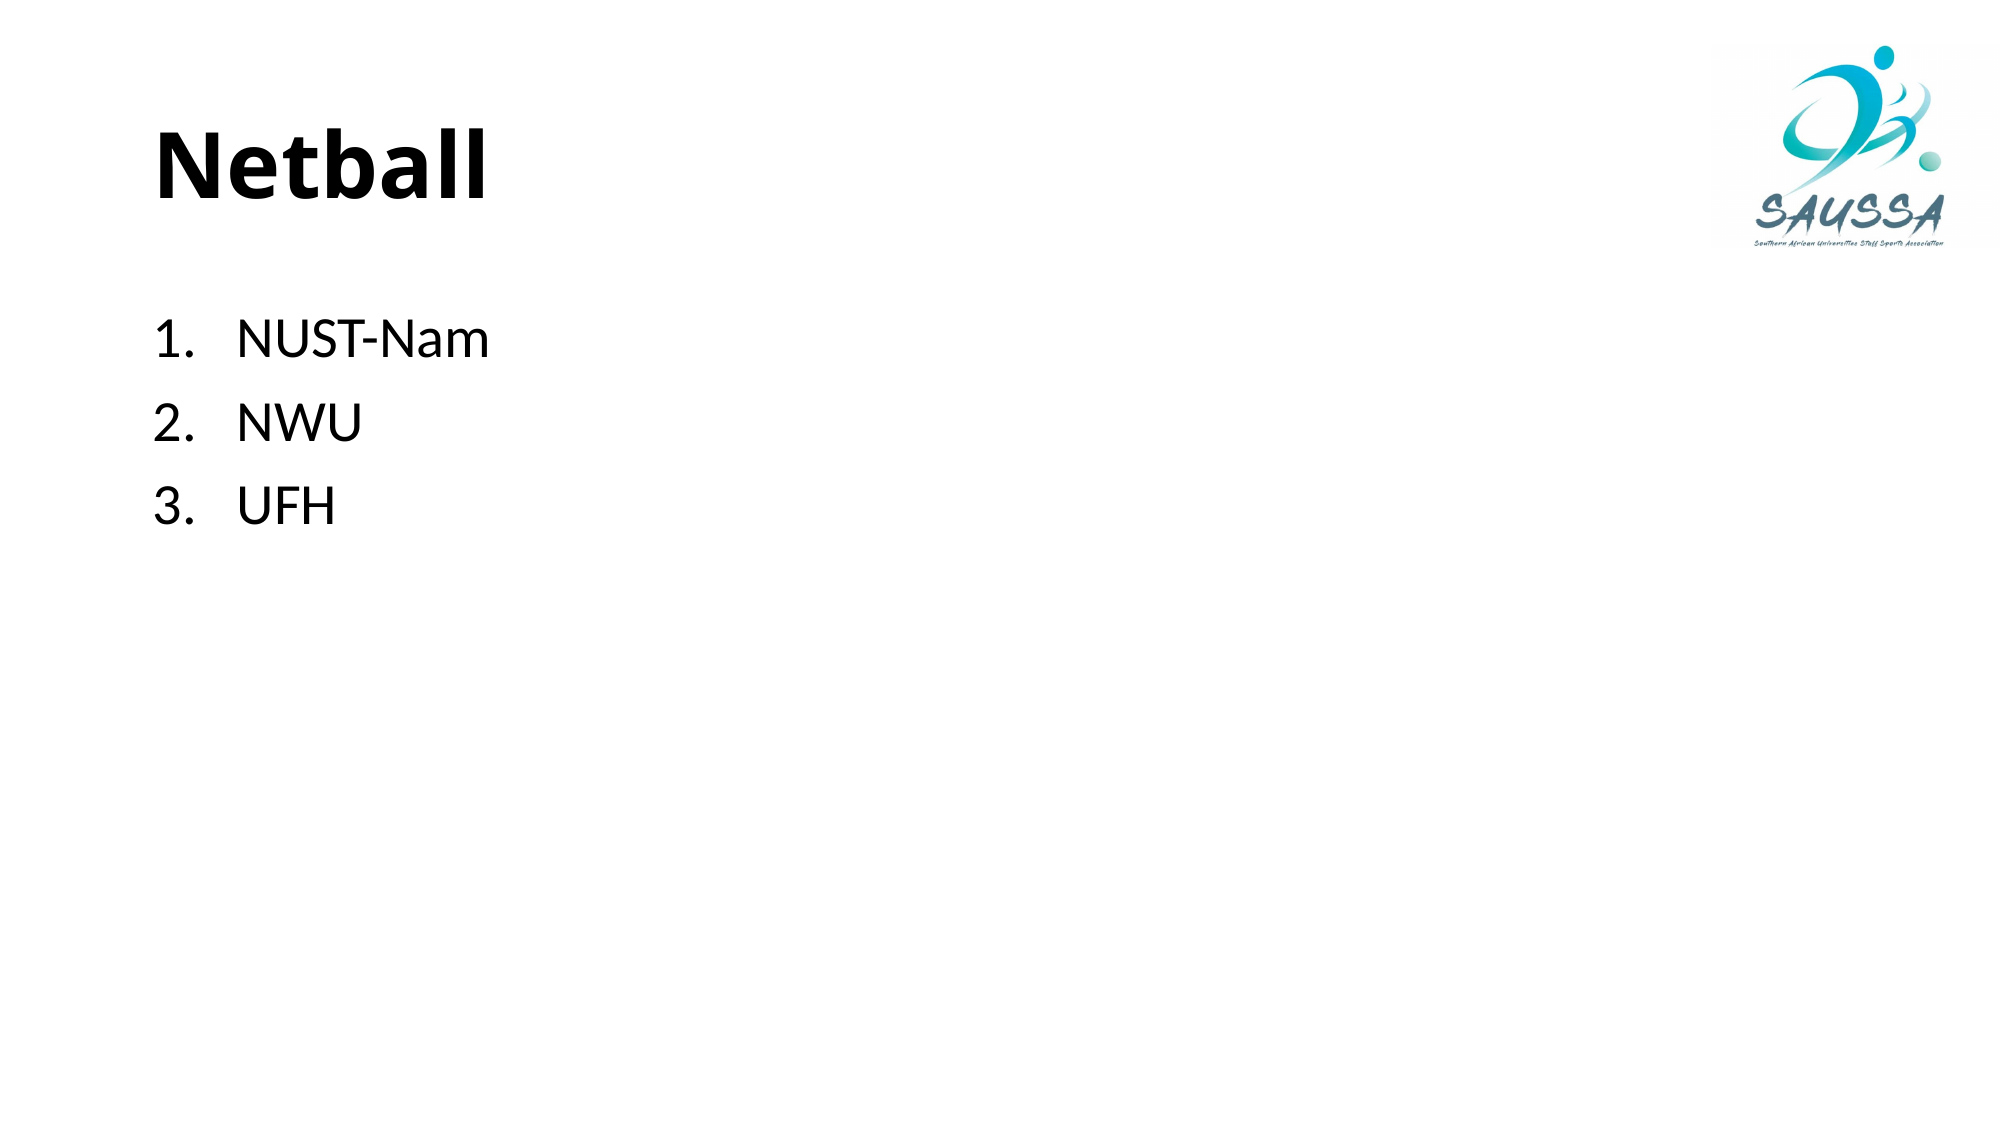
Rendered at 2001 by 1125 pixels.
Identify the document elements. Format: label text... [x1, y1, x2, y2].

list NUST-Nam NWU UFH [137, 299, 1863, 1014]
title Netball [137, 59, 1863, 278]
picture [1711, 44, 2000, 248]
